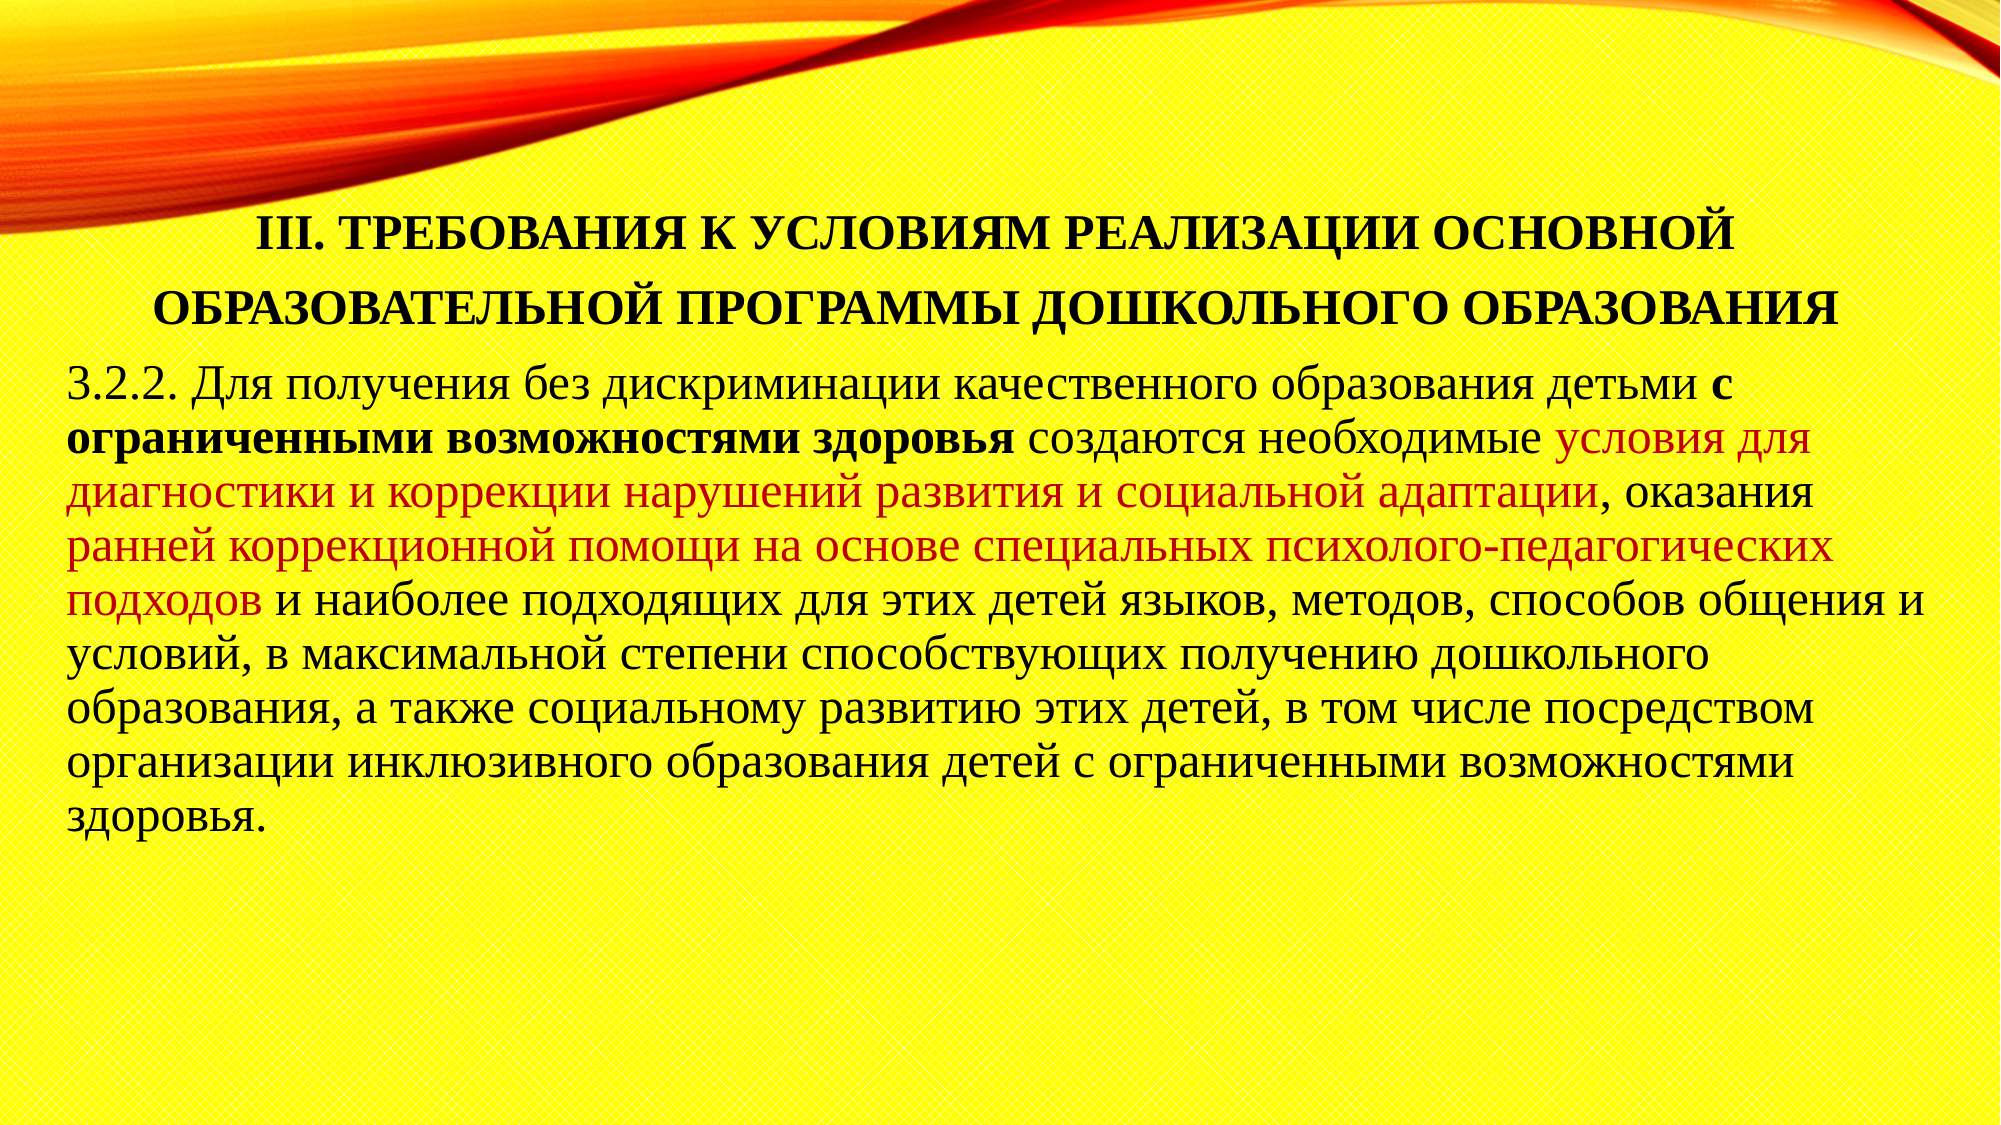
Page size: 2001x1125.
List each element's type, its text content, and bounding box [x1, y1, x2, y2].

picture [0, 0, 2000, 237]
list III. ТРЕБОВАНИЯ К УСЛОВИЯМ РЕАЛИЗАЦИИ ОСНОВНОЙ ОБРАЗОВАТЕЛЬНОЙ ПРОГРАММЫ ДОШКОЛЬНОГО ОБРАЗОВАНИЯ 3.2.2. Для получения без дискриминации качественного образования детьми с ограниченными возможностями здоровья создаются необходимые условия для диагностики и коррекции нарушений развития и социальной адаптации, оказания ранней коррекционной помощи на основе специальных психолого-педагогических подходов и наиболее подходящих для этих детей языков, методов, способов общения и условий, в максимальной степени способствующих получению дошкольного образования, а также социальному развитию этих детей, в том числе посредством организации инклюзивного образования детей с ограниченными возможностями здоровья. [51, 199, 1941, 1093]
